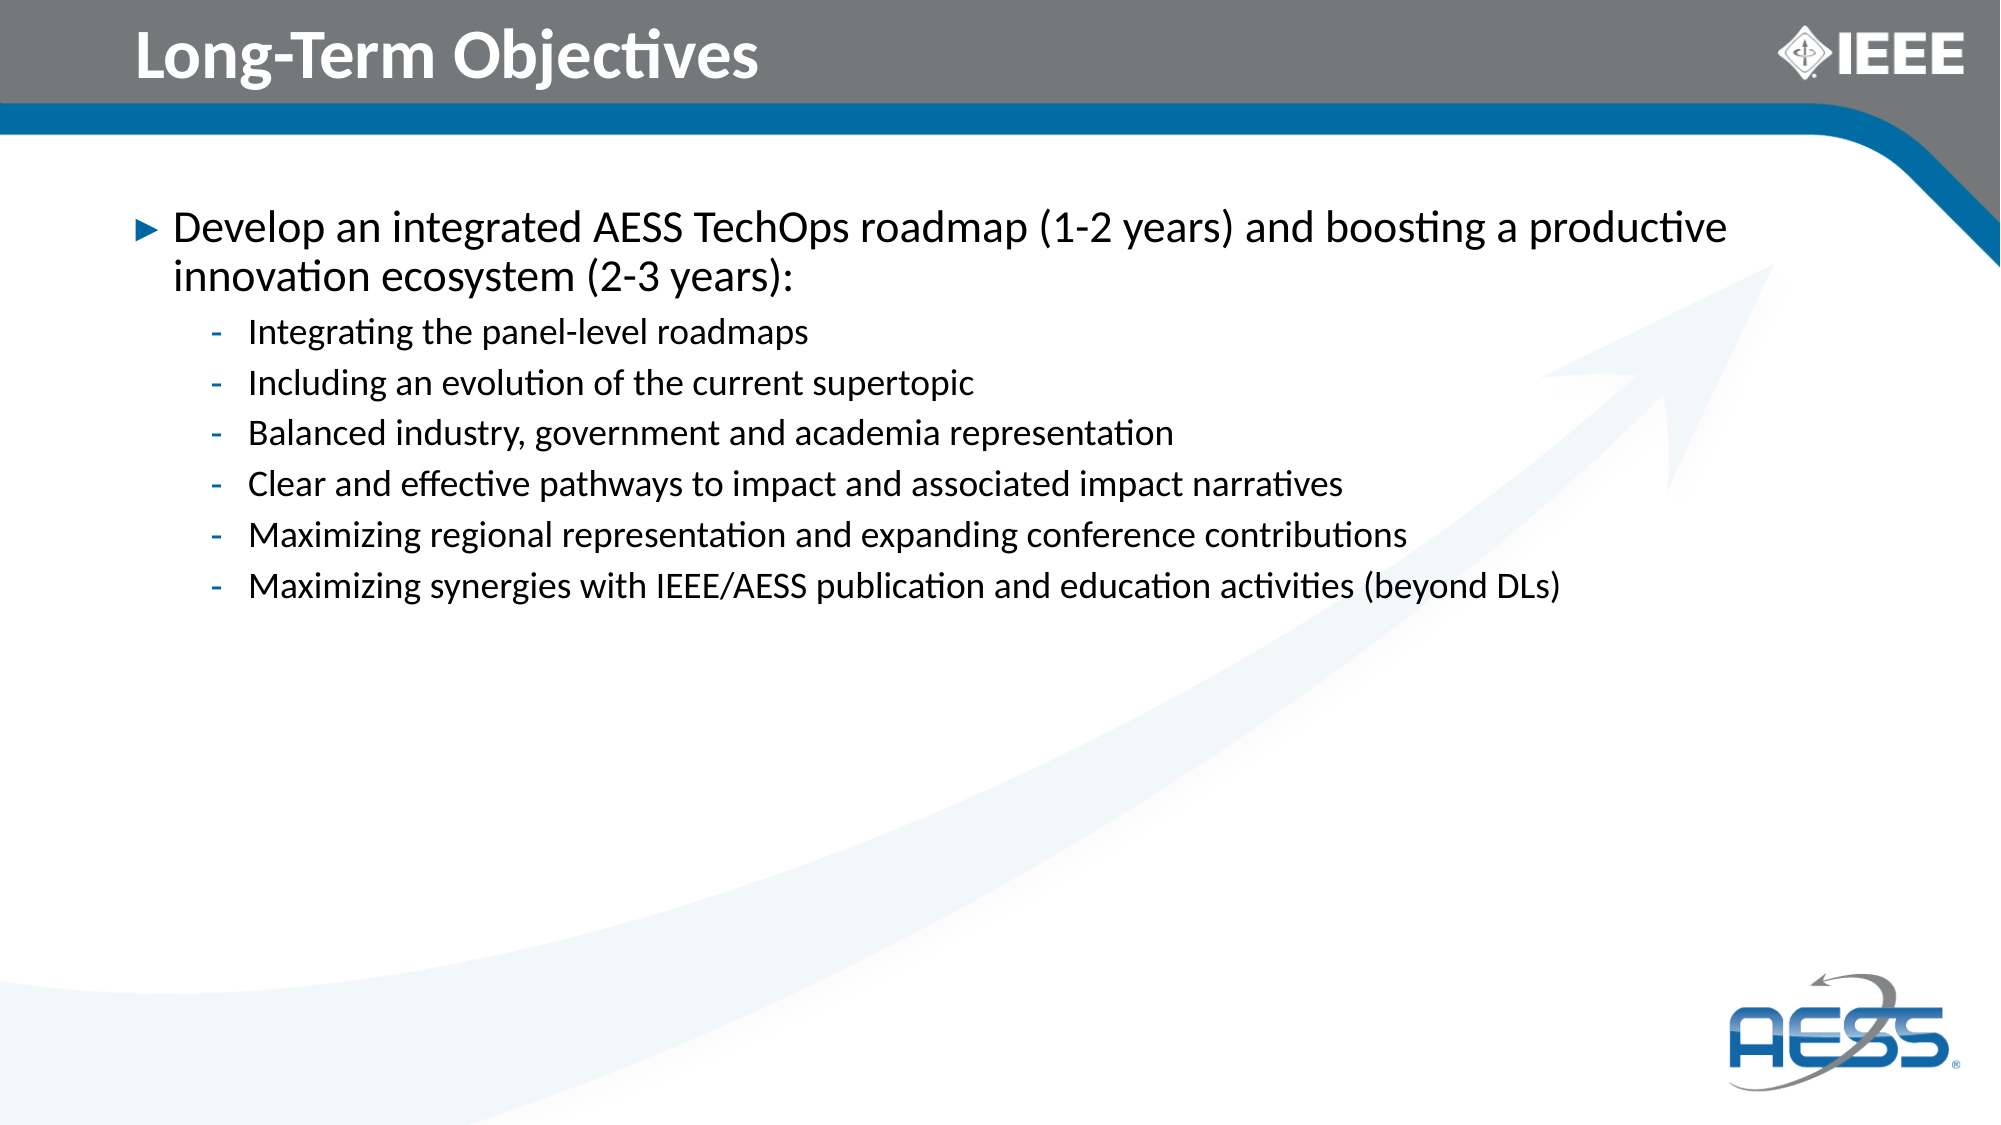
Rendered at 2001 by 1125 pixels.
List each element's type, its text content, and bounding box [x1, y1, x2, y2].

picture [0, 0, 2000, 221]
title Long-Term Objectives [120, 9, 1846, 90]
picture [0, 135, 2000, 1125]
text_box Develop an integrated AESS TechOps roadmap (1-2 years) and boosting a productive innovation ecosystem (2-3 years): Integrating the panel-level roadmaps Including an evolution of the current supertopic Balanced industry, government and academia representation Clear and effective pathways to impact and associated impact narratives Maximizing regional representation and expanding conference contributions Maximizing synergies with IEEE/AESS publication and education activities (beyond DLs) [120, 195, 1863, 1014]
